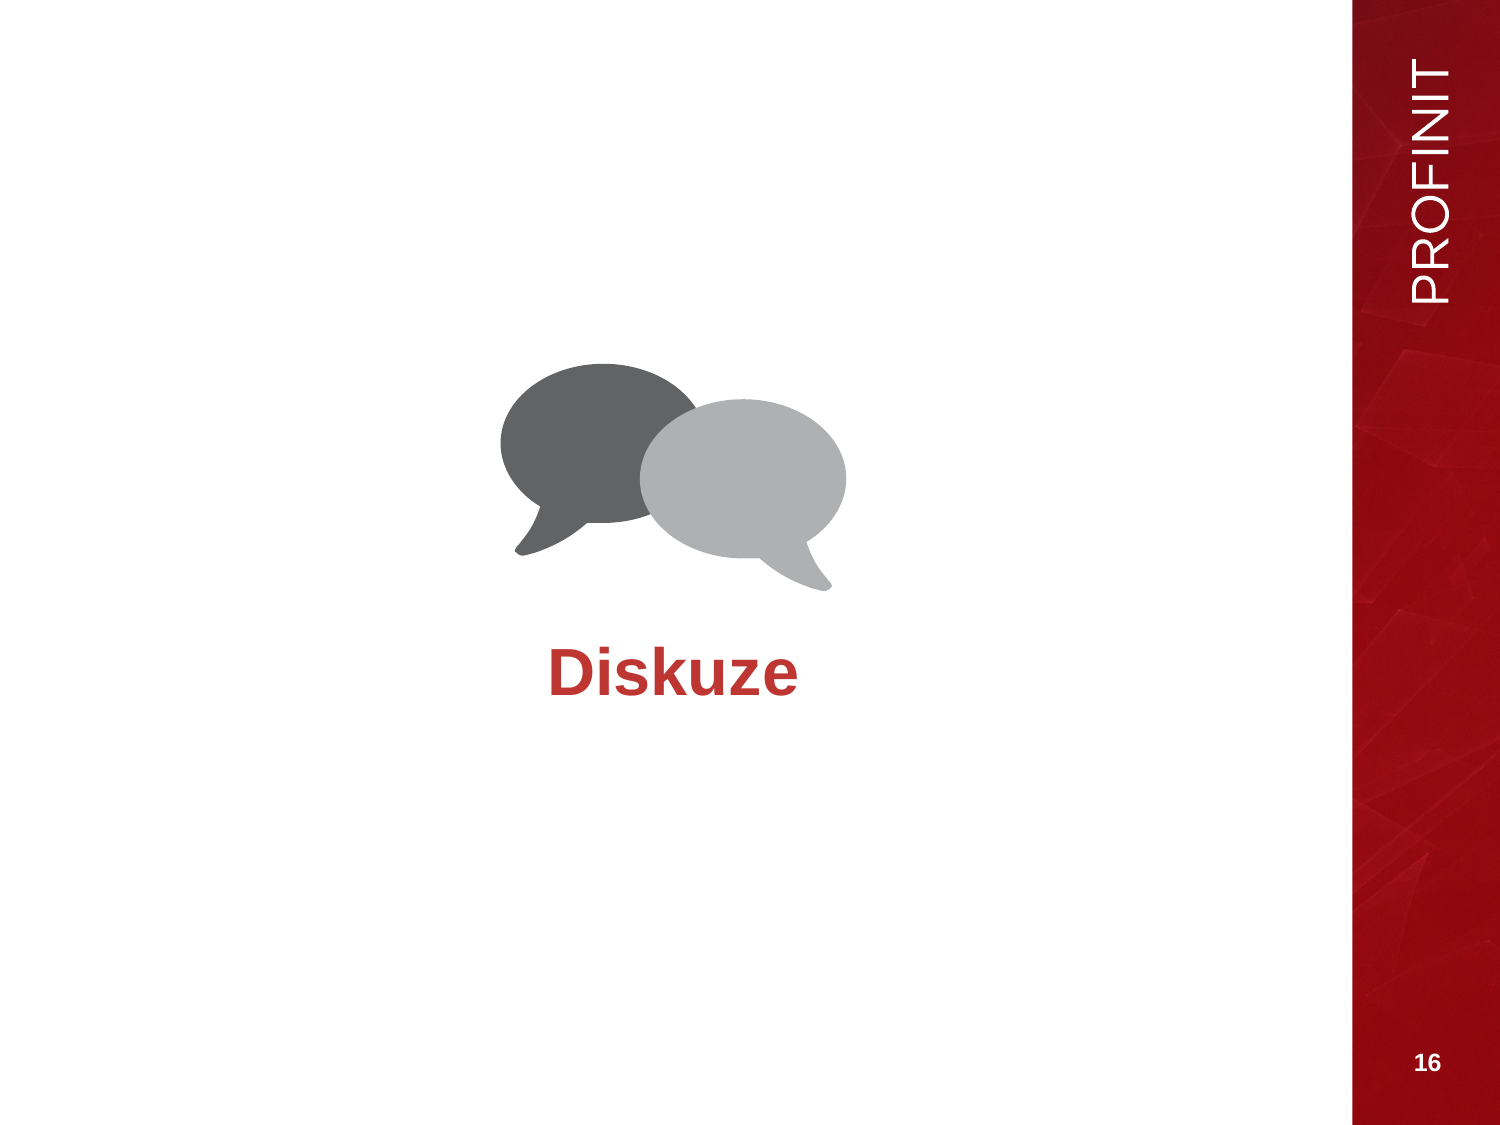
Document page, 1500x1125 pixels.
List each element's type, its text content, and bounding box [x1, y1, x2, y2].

title Diskuze [53, 621, 1294, 716]
picture [1352, 0, 1500, 1125]
